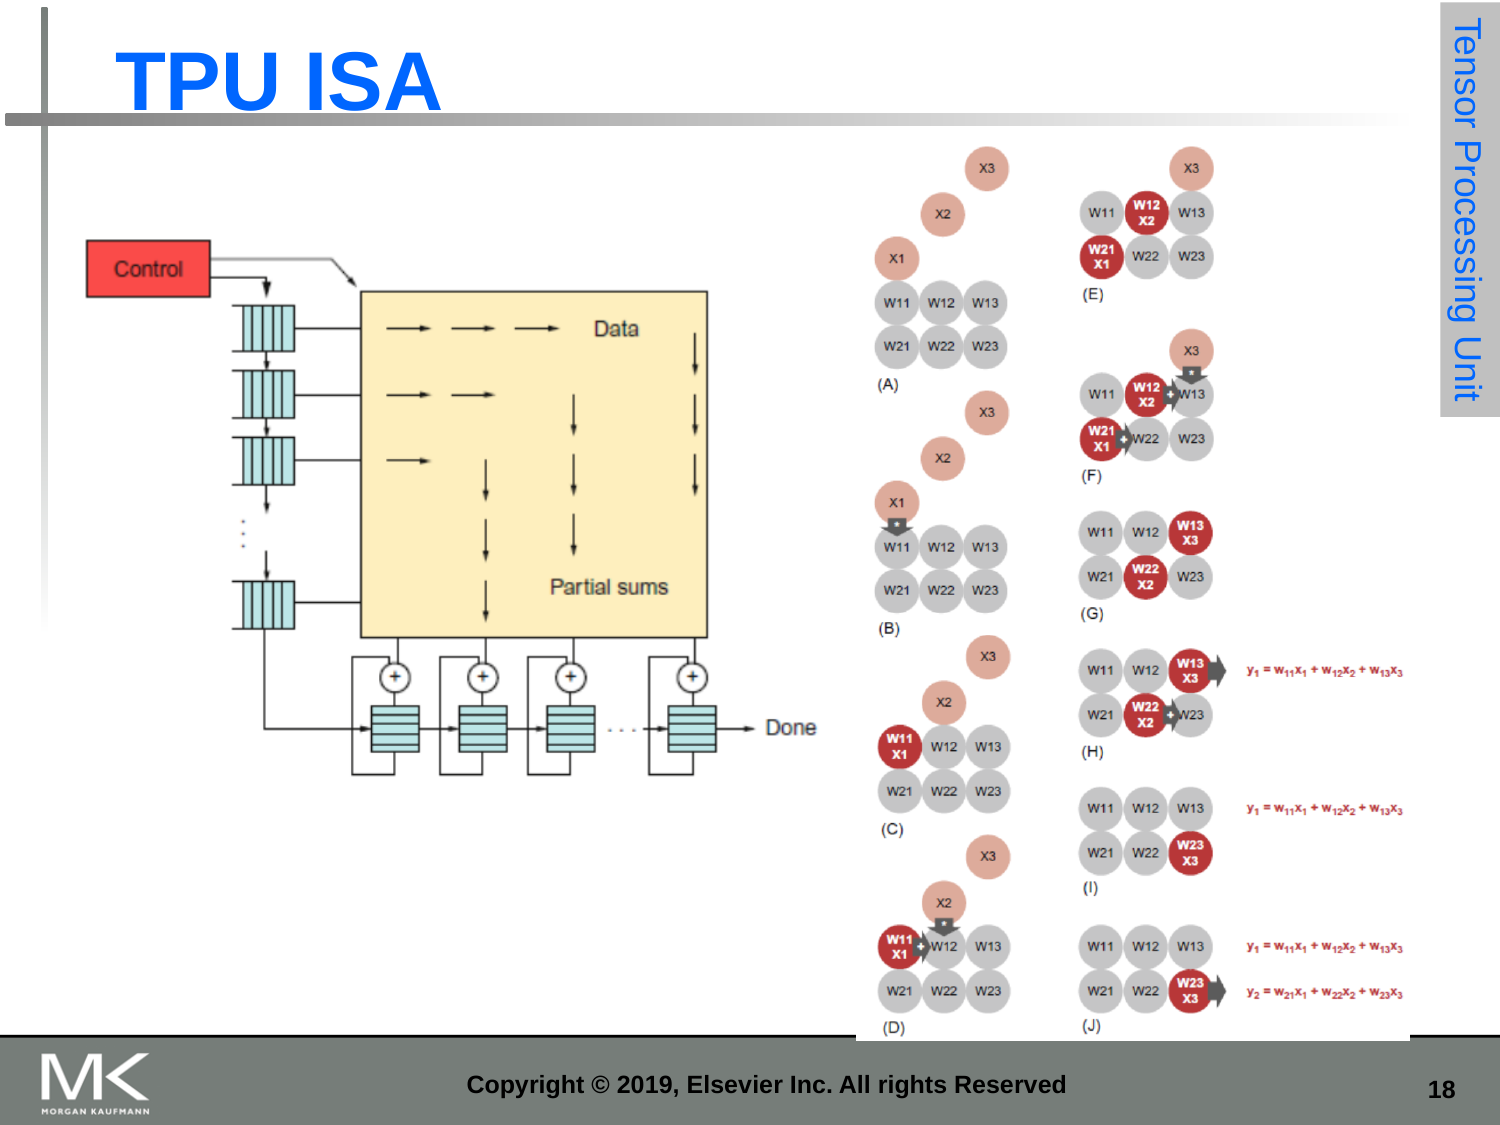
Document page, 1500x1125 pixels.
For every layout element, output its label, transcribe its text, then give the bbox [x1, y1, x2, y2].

picture [29, 1046, 160, 1123]
footer Copyright © 2019, Elsevier Inc. All rights Reserved [170, 1046, 1365, 1106]
picture [76, 231, 823, 788]
picture [856, 133, 1411, 1041]
text_box Tensor Processing Unit [1440, 2, 1500, 417]
title TPU ISA [100, 17, 1440, 135]
